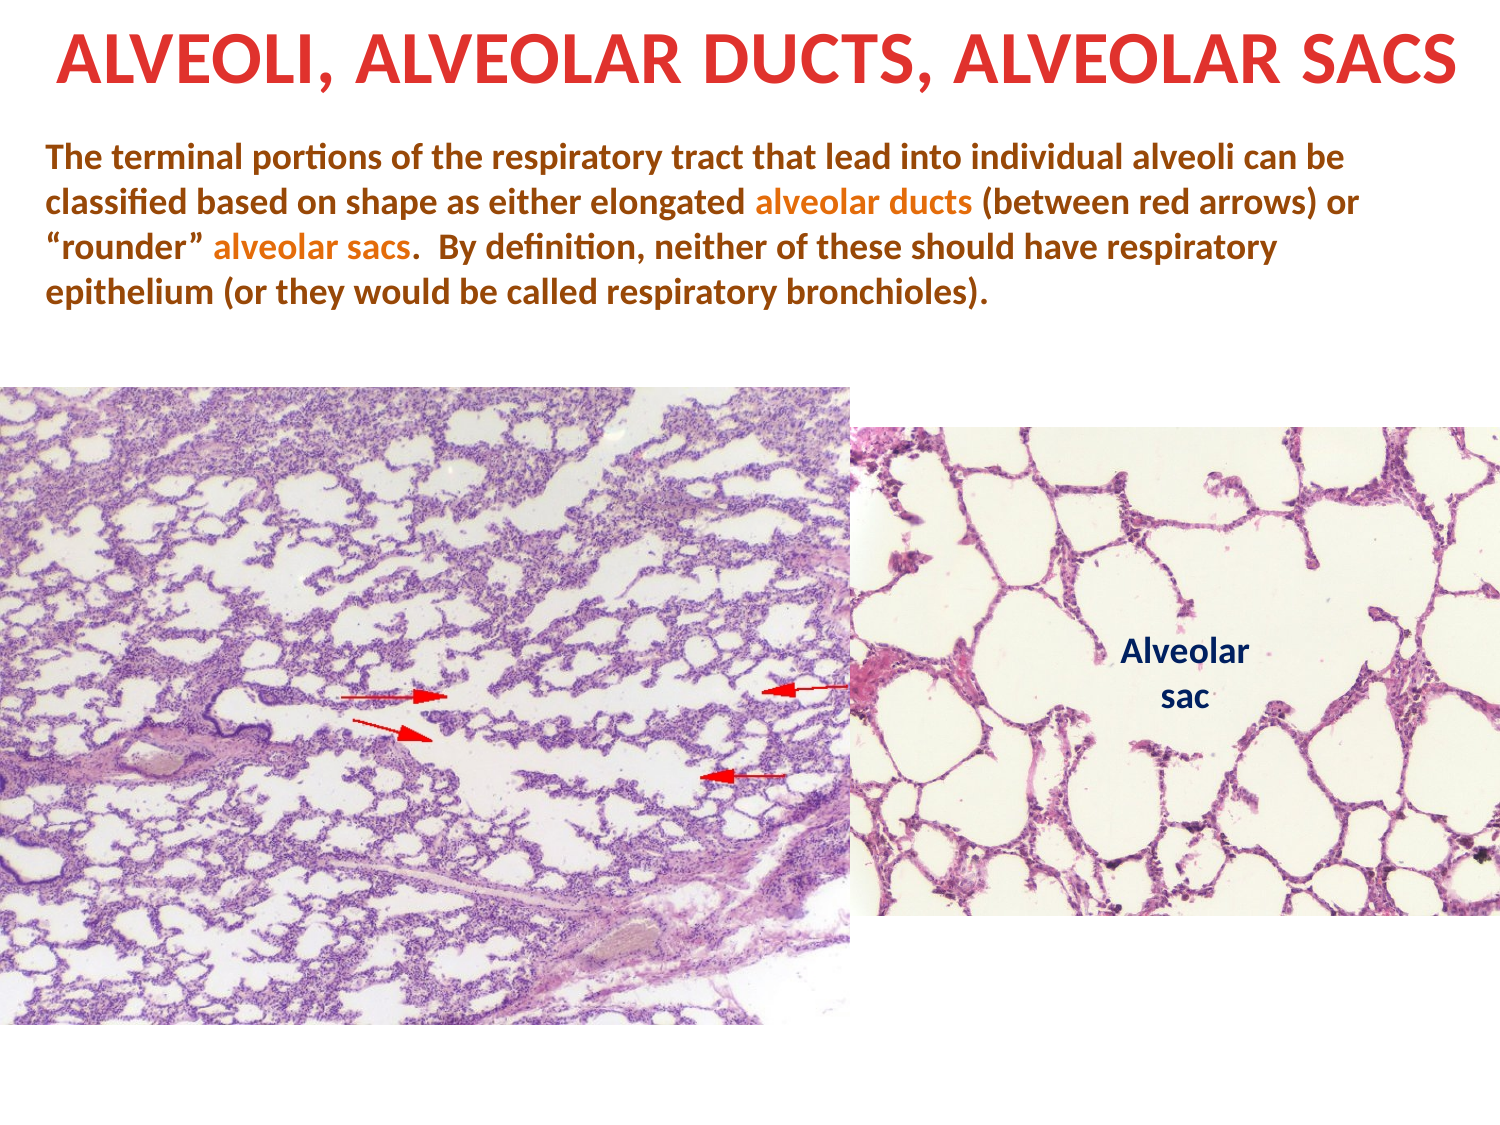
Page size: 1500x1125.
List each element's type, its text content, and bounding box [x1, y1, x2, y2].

picture [0, 387, 1500, 1026]
text_box ALVEOLI, ALVEOLAR DUCTS, ALVEOLAR SACS [30, 0, 1487, 106]
text_box The terminal portions of the respiratory tract that lead into individual alveoli can be classified based on shape as either elongated alveolar ducts (between red arrows) or “rounder” alveolar sacs. By definition, neither of these should have respiratory epithelium (or they would be called respiratory bronchioles). [30, 124, 1463, 320]
